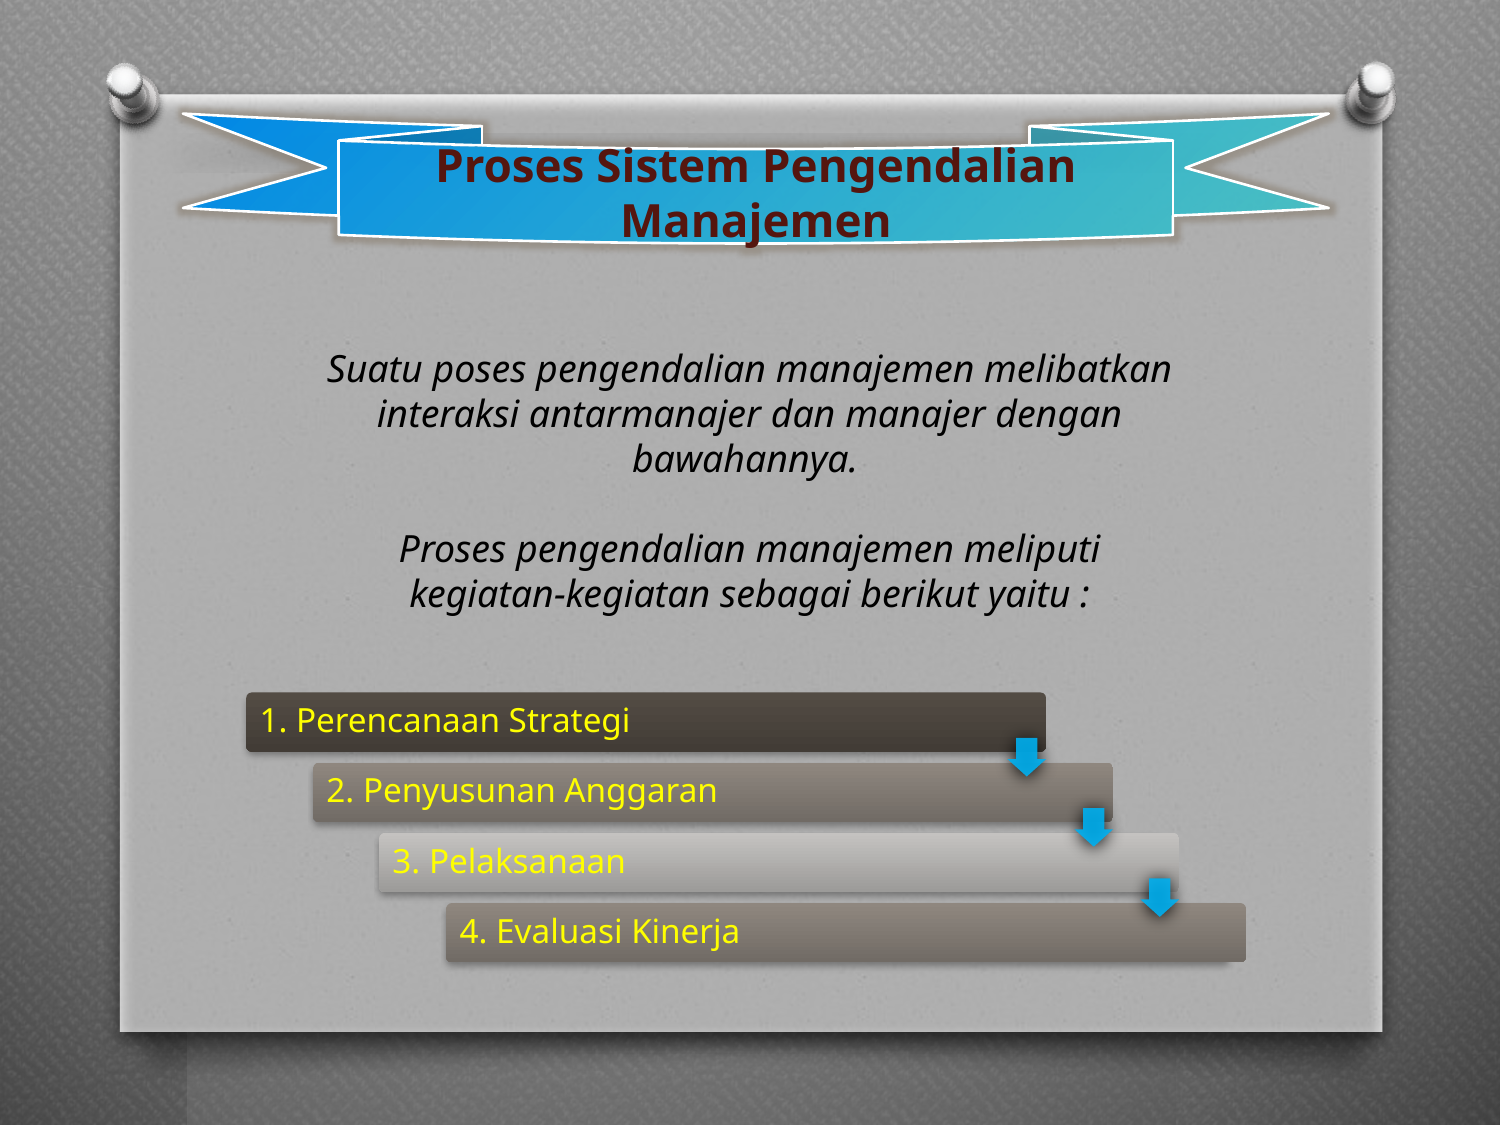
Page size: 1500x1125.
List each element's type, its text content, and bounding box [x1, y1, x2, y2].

picture [75, 29, 198, 153]
picture [1317, 35, 1439, 156]
text_box Proses Sistem Pengendalian Manajemen [181, 112, 1331, 245]
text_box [245, 692, 1247, 963]
text_box Suatu poses pengendalian manajemen melibatkan interaksi antarmanajer dan manajer dengan bawahannya. Proses pengendalian manajemen meliputi kegiatan-kegiatan sebagai berikut yaitu : [301, 338, 1199, 623]
